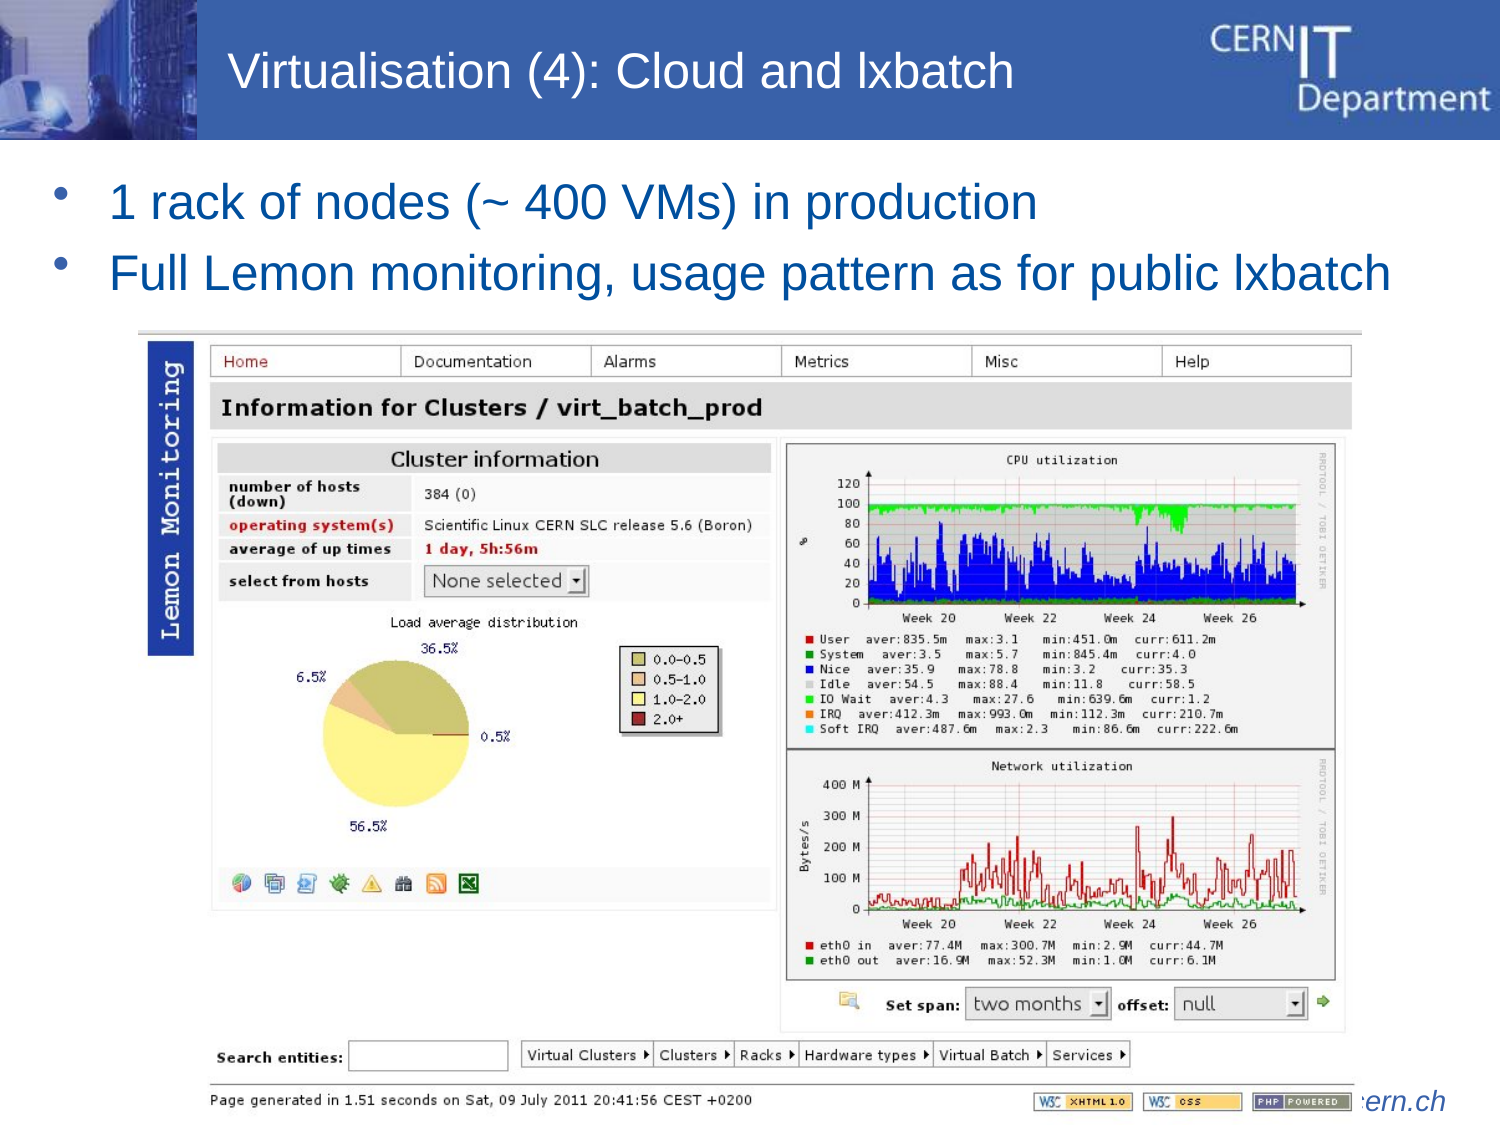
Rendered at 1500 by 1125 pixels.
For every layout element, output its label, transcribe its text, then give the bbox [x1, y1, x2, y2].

picture [138, 330, 1362, 1125]
picture [0, 0, 1500, 140]
footer T0 experience - July 2011 – Helge Meinhard at cern.ch [1366, 1074, 1463, 1125]
list 1 rack of nodes (~ 400 VMs) in production Full Lemon monitoring, usage pattern as for public lxbatch [37, 162, 1463, 1038]
title Virtualisation (4): Cloud and lxbatch [212, 0, 1126, 138]
